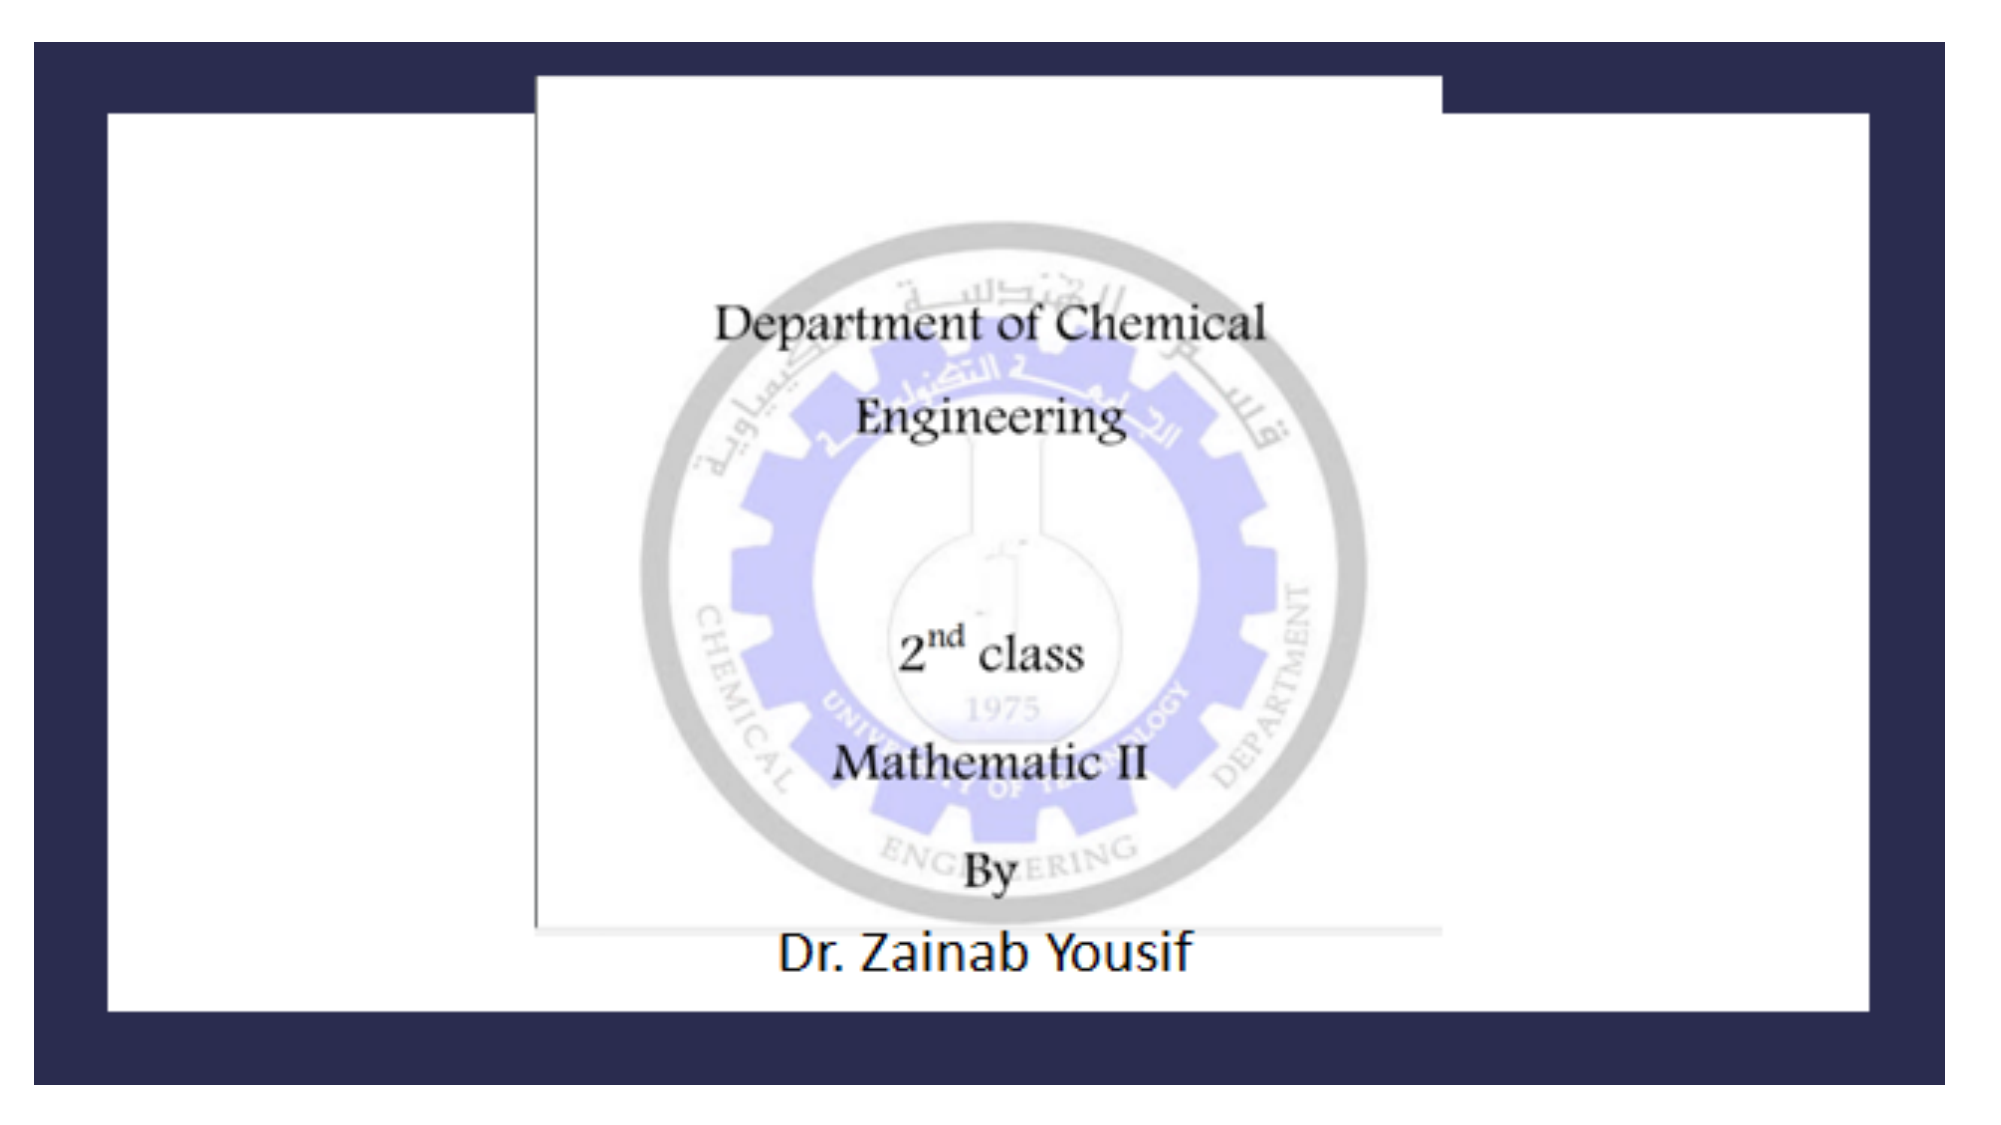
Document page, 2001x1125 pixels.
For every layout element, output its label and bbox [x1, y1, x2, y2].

picture [34, 42, 1945, 1085]
